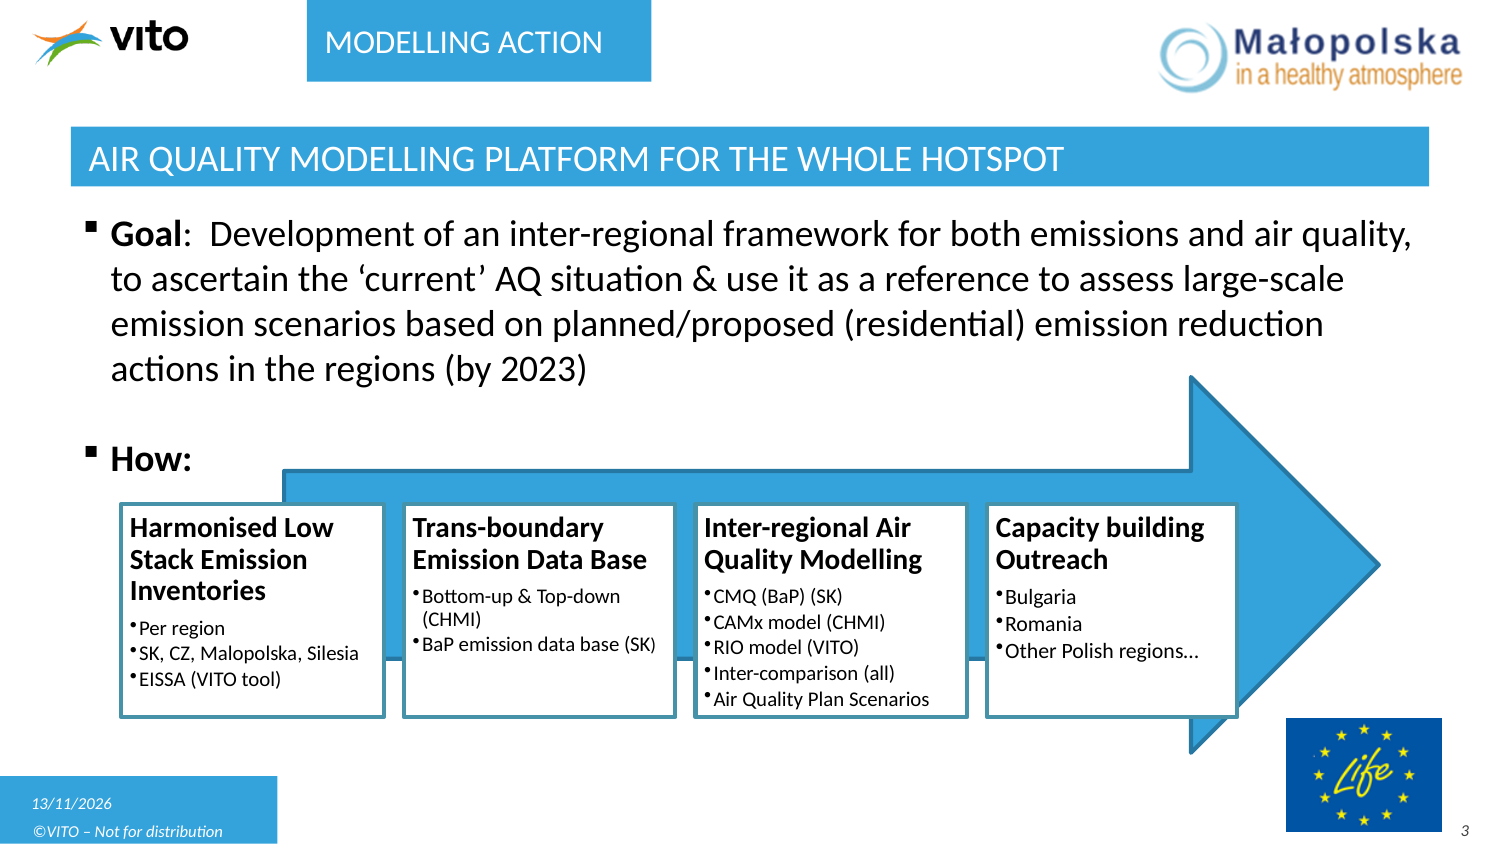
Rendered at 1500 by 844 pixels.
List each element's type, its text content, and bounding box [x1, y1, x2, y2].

text_box [1188, 719, 1228, 755]
text_box Trans-boundary Emission Data Base Bottom-up & Top-down (CHMI) BaP emission data base (SK) [402, 502, 677, 719]
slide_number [16, 788, 160, 818]
slide_number 3 [1399, 814, 1484, 844]
text_box Harmonised Low Stack Emission Inventories Per region SK, CZ, Malopolska, Silesia EISSA (VITO tool) [119, 502, 386, 719]
text_box [282, 375, 1381, 708]
picture [1285, 718, 1443, 832]
list Goal: Development of an inter-regional framework for both emissions and air quality, to ascertain the ‘current’ AQ situation & use it as a reference to assess large-scale emission scenarios based on planned/proposed (residential) emission reduction actions in the regions (by 2023) How: [64, 197, 1436, 540]
text_box Capacity building Outreach Bulgaria Romania Other Polish regions… [985, 502, 1239, 719]
title Air Quality Modelling Platform for the whole Hotspot [70, 126, 1430, 187]
picture [0, 0, 219, 82]
list Modelling Action [306, 0, 652, 82]
picture [1126, 0, 1500, 126]
text_box Inter-regional Air Quality Modelling CMQ (BaP) (SK) CAMx model (CHMI) RIO model (VITO) Inter-comparison (all) Air Quality Plan Scenarios [693, 502, 969, 719]
footer ©VITO – Not for distribution [17, 815, 266, 844]
